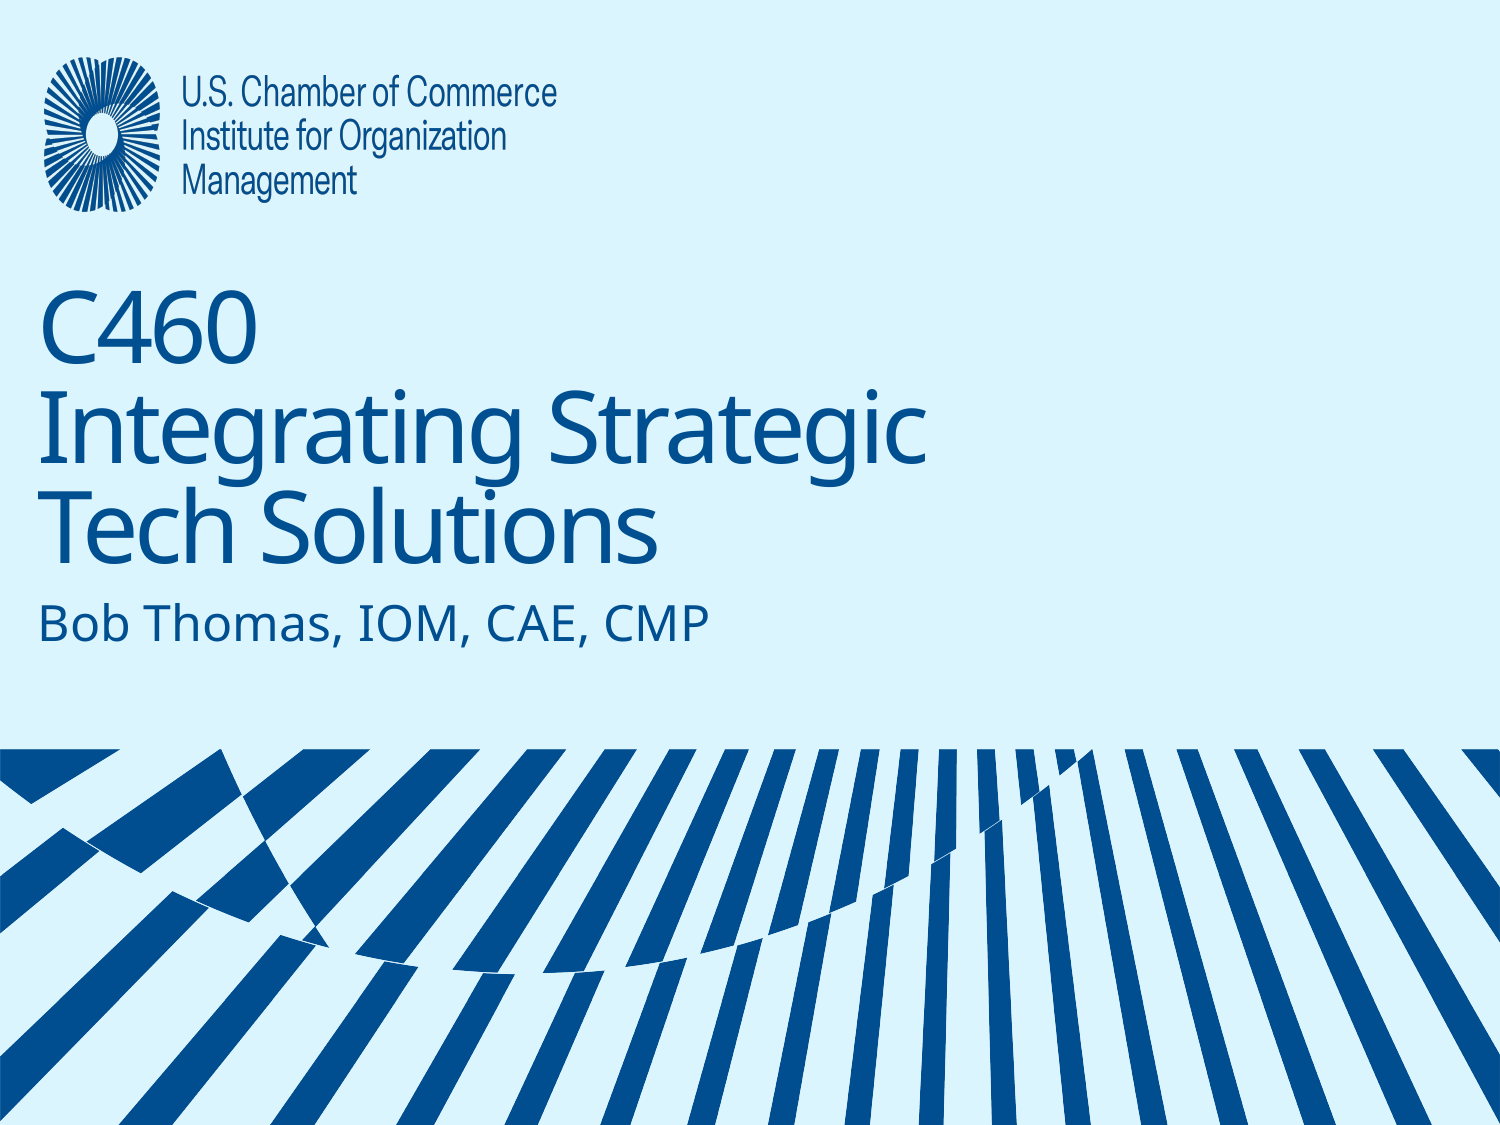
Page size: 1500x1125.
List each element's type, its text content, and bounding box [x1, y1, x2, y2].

title C460 Integrating Strategic Tech Solutions [0, 282, 1313, 584]
subtitle Bob Thomas, IOM, CAE, CMP [0, 591, 1313, 661]
picture [0, 0, 614, 282]
picture [0, 749, 1500, 1125]
